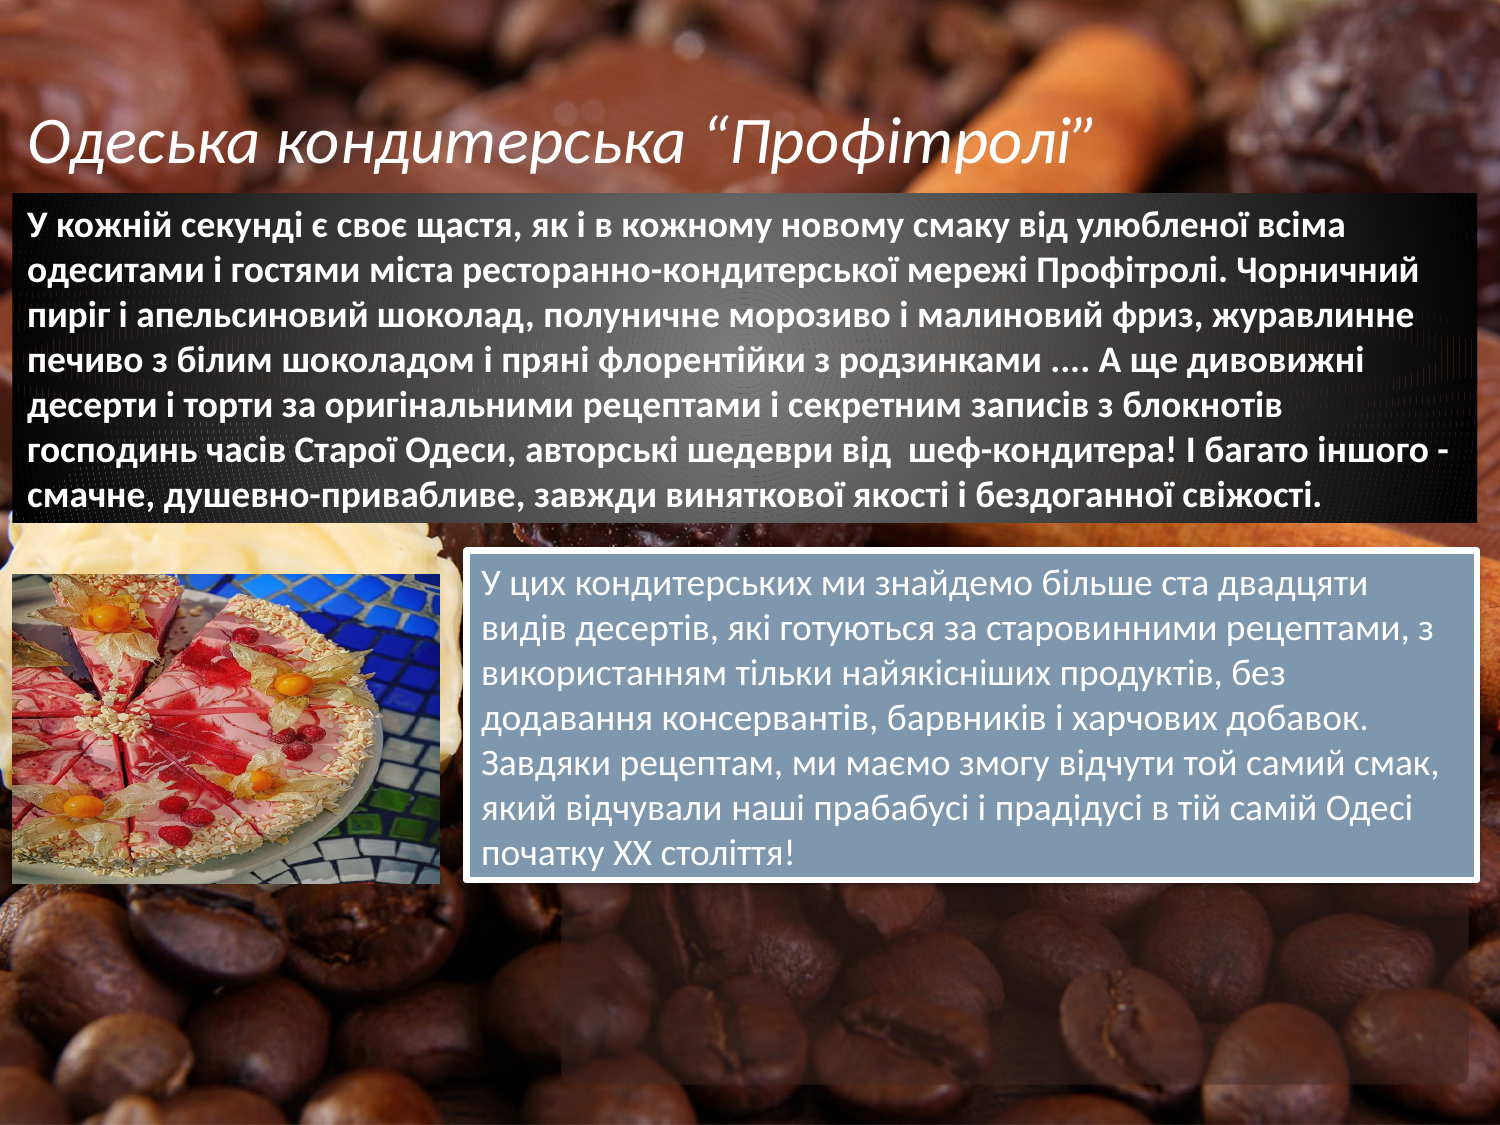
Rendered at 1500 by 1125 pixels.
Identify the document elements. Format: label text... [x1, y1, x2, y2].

text_box Одеська кондитерська “Профітролі” [12, 89, 1478, 185]
text_box У цих кондитерських ми знайдемо більше ста двадцяти видів десертів, які готуються за старовинними рецептами, з використанням тільки найякісніших продуктів, без додавання консервантів, барвників і харчових добавок. Завдяки рецептам, ми маємо змогу відчути той самий смак, який відчували наші прабабусі і прадідусі в тій самій Одесі початку ХХ століття! [463, 547, 1480, 883]
picture [0, 0, 1500, 1125]
text_box У кожній секунді є своє щастя, як і в кожному новому смаку від улюбленої всіма одеситами і гостями міста ресторанно-кондитерської мережі Профітролі. Чорничний пиріг і апельсиновий шоколад, полуничне морозиво і малиновий фриз, журавлинне печиво з білим шоколадом і пряні флорентійки з родзинками .... А ще дивовижні десерти і торти за оригінальними рецептами і секретним записів з блокнотів господинь часів Старої Одеси, авторські шедеври від шеф-кондитера! І багато іншого - смачне, душевно-привабливе, завжди виняткової якості і бездоганної свіжості. [12, 193, 1478, 523]
